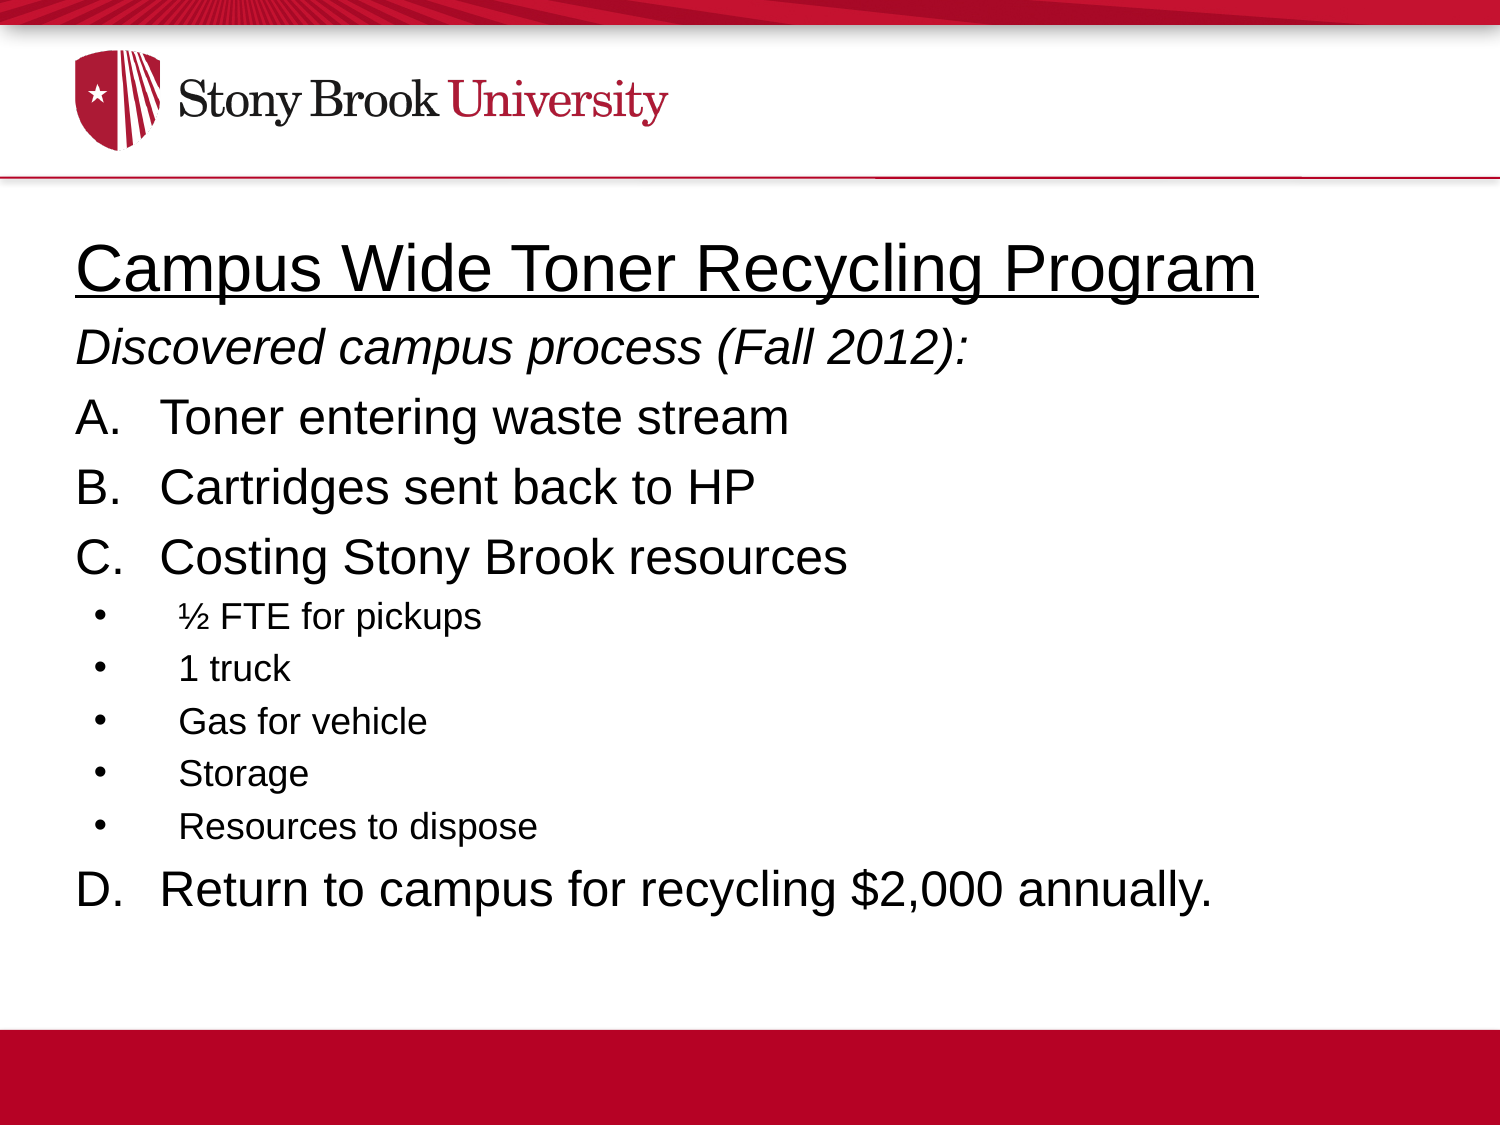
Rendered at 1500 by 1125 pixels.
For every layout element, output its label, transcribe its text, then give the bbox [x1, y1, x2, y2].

list Campus Wide Toner Recycling Program Discovered campus process (Fall 2012): Toner entering waste stream Cartridges sent back to HP Costing Stony Brook resources ½ FTE for pickups 1 truck Gas for vehicle Storage Resources to dispose Return to campus for recycling $2,000 annually. [74, 224, 1426, 1031]
picture [75, 48, 670, 151]
picture [0, 0, 1500, 25]
